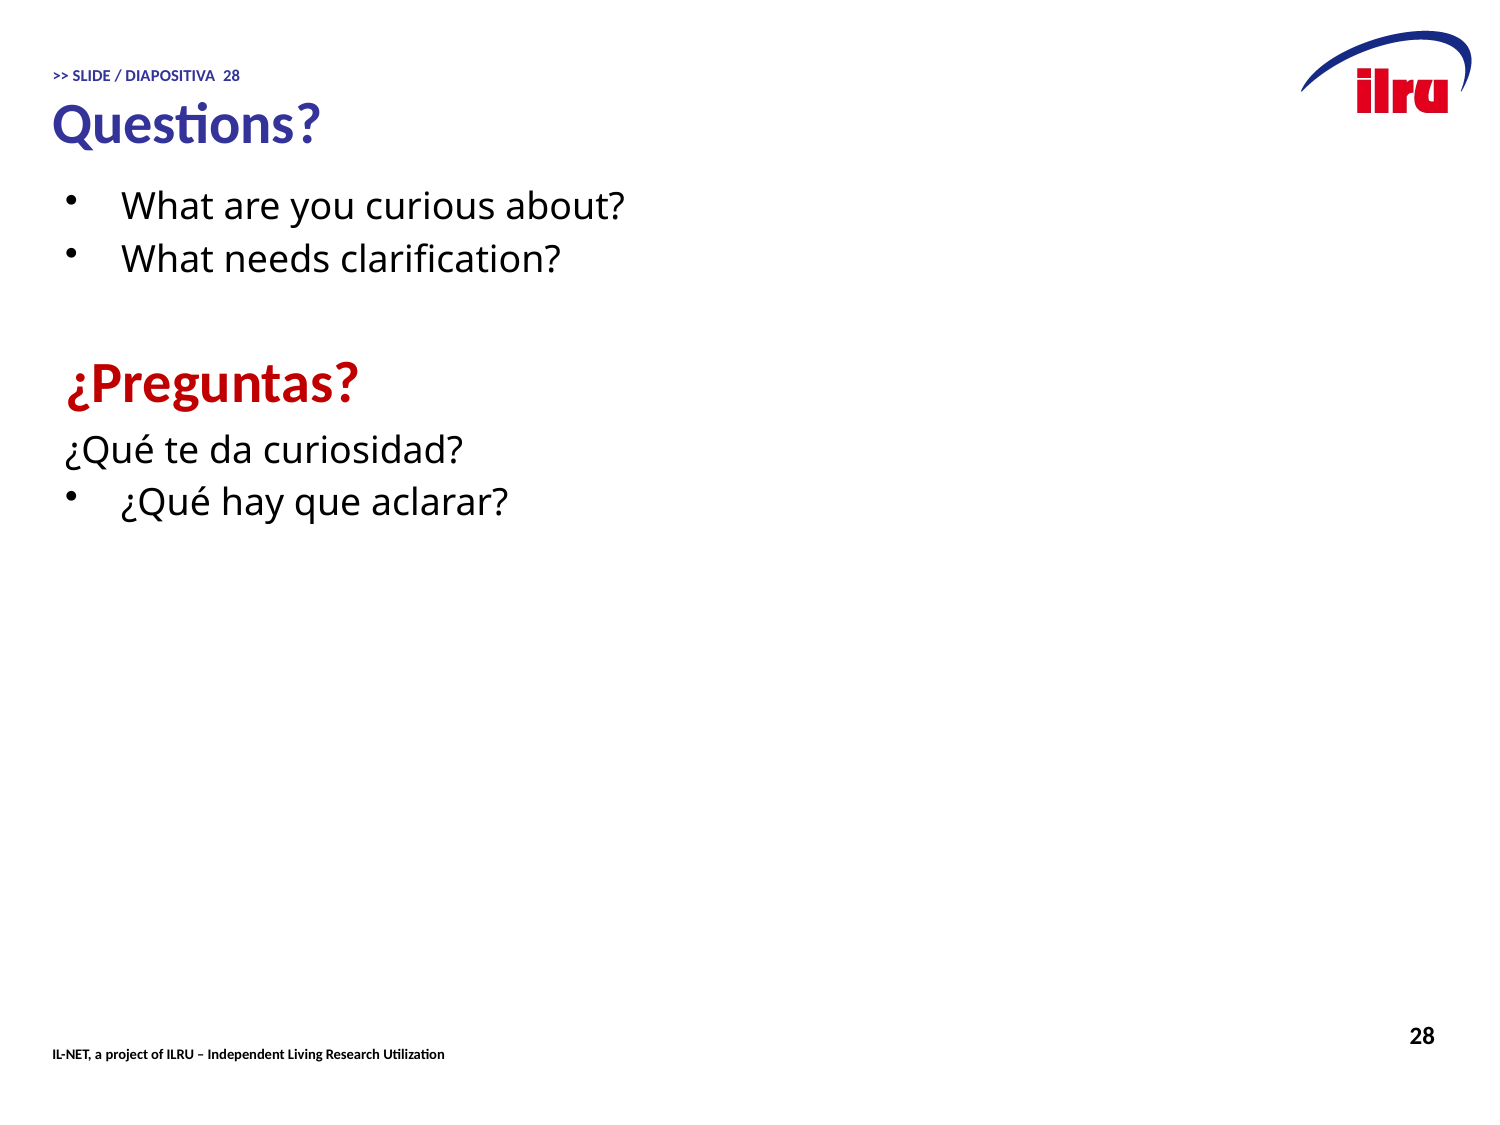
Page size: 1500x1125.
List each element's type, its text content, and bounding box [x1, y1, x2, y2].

list What are you curious about? What needs clarification? ¿Preguntas? ¿Qué te da curiosidad? ¿Qué hay que aclarar? [49, 174, 1463, 1001]
slide_number 28 [1062, 1012, 1451, 1053]
title >> SLIDE / DIAPOSITIVA 28 Questions? [37, 44, 1301, 176]
picture [1299, 20, 1479, 124]
